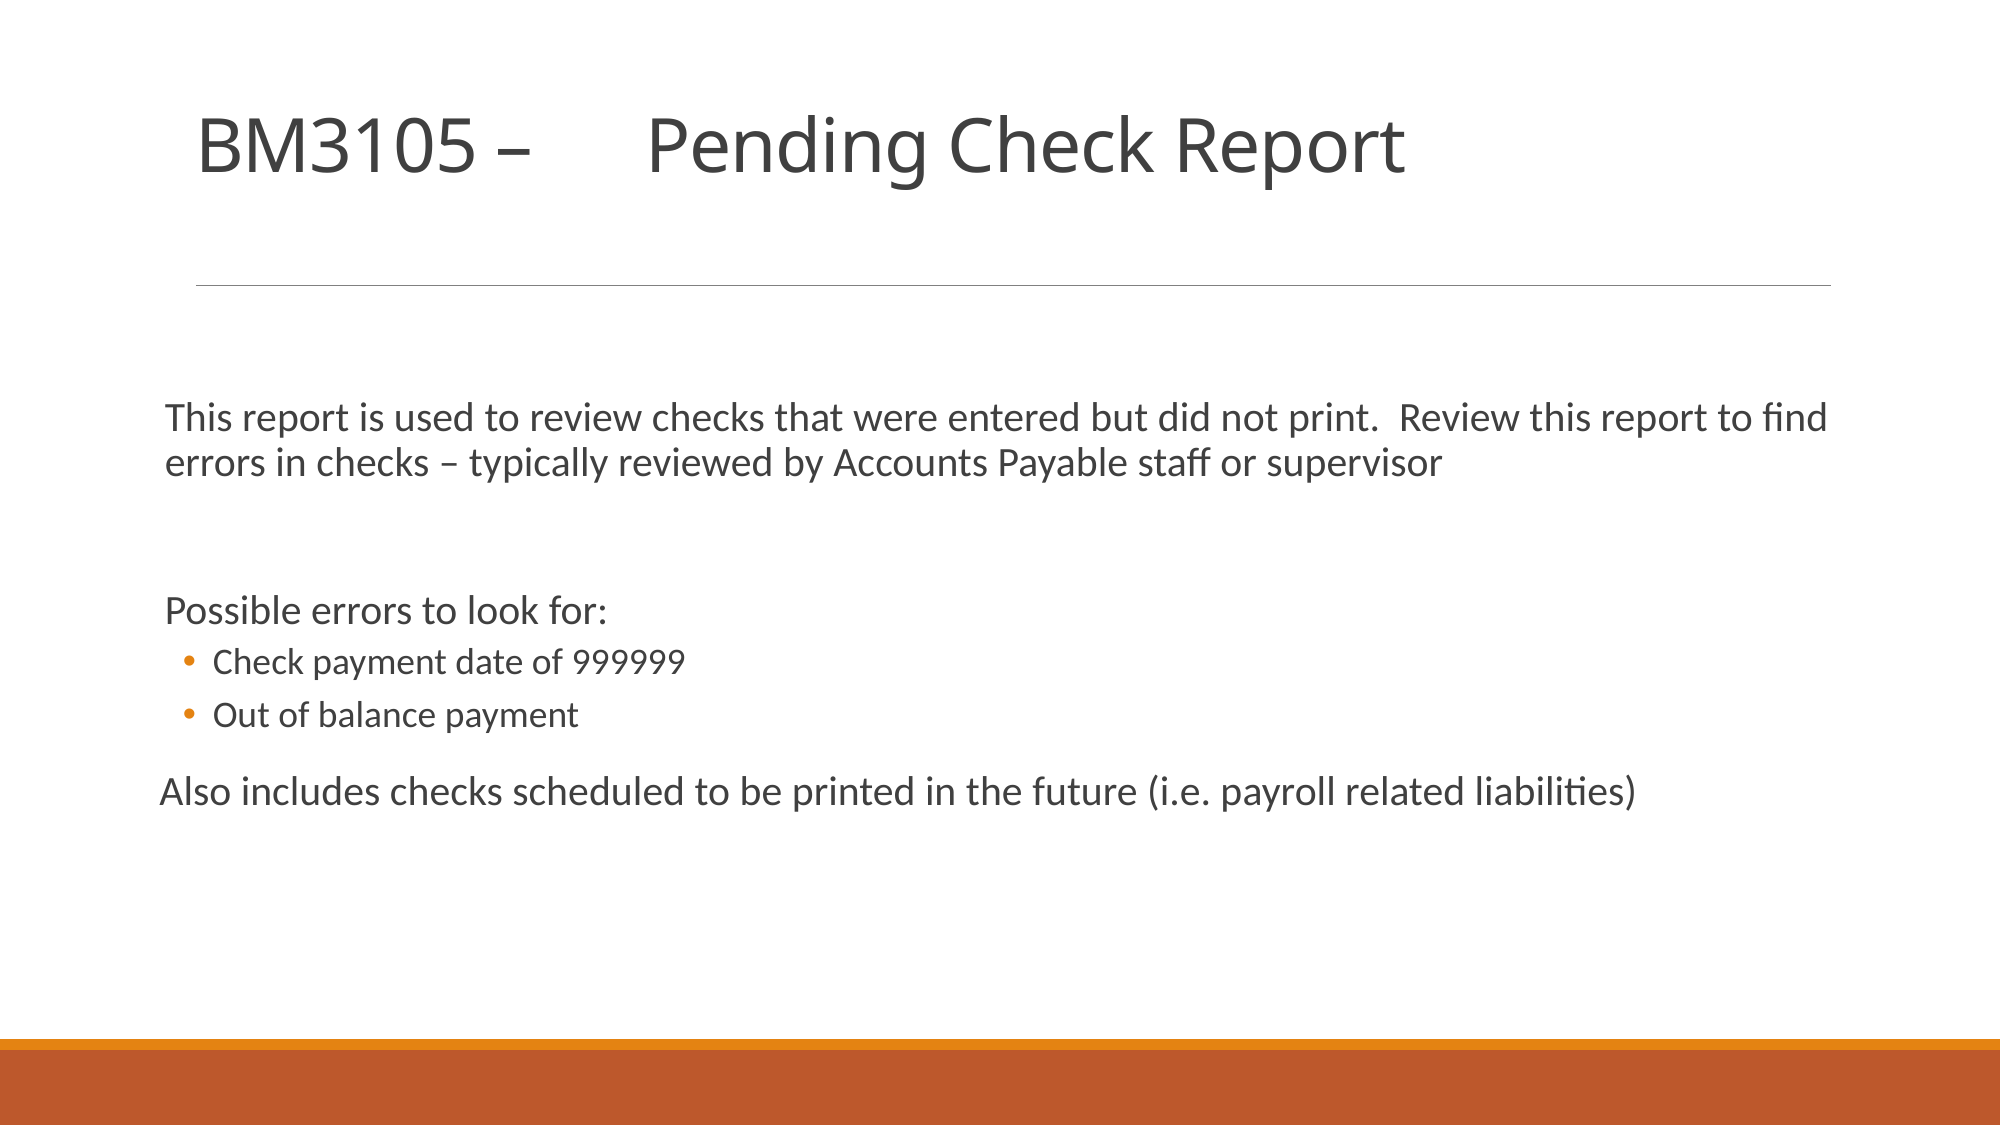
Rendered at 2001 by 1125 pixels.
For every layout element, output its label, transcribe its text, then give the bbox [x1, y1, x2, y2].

title BM3105 – Pending Check Report [180, 47, 1830, 285]
list This report is used to review checks that were entered but did not print. Review this report to find errors in checks – typically reviewed by Accounts Payable staff or supervisor Possible errors to look for: Check payment date of 999999 Out of balance payment Also includes checks scheduled to be printed in the future (i.e. payroll related liabilities) [149, 388, 1850, 950]
